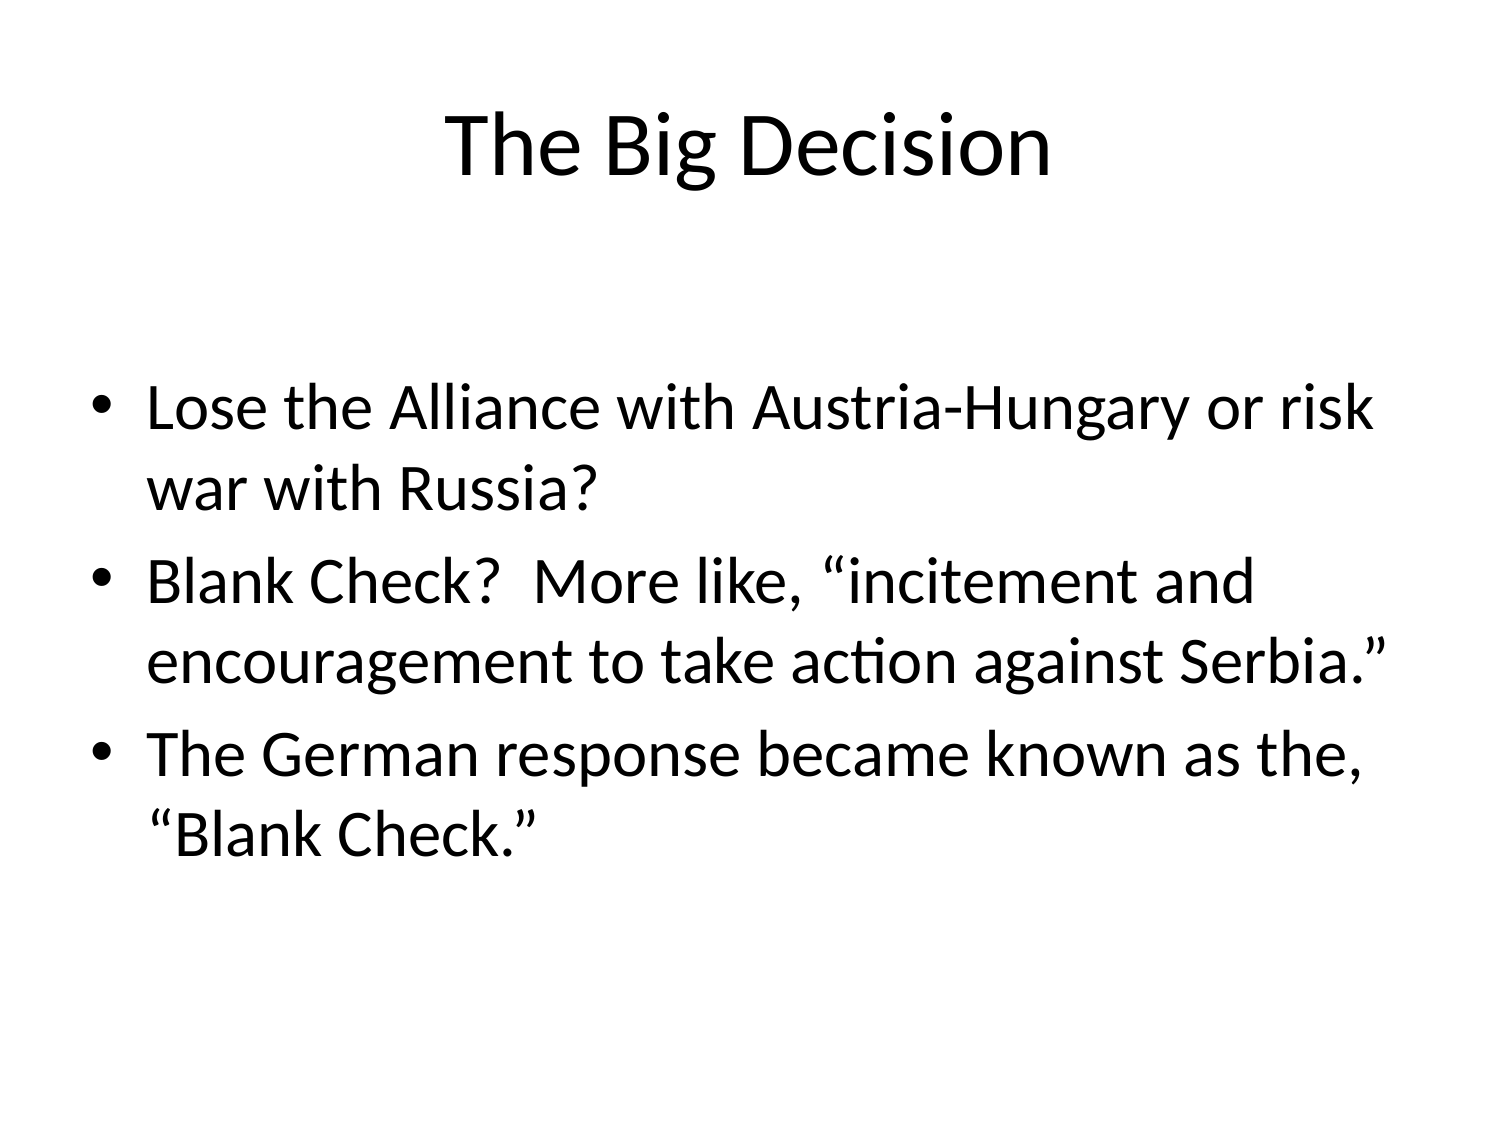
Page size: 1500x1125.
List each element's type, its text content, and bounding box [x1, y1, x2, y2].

title The Big Decision [75, 45, 1425, 233]
list Lose the Alliance with Austria-Hungary or risk war with Russia? Blank Check? More like, “incitement and encouragement to take action against Serbia.” The German response became known as the, “Blank Check.” [75, 262, 1425, 1005]
